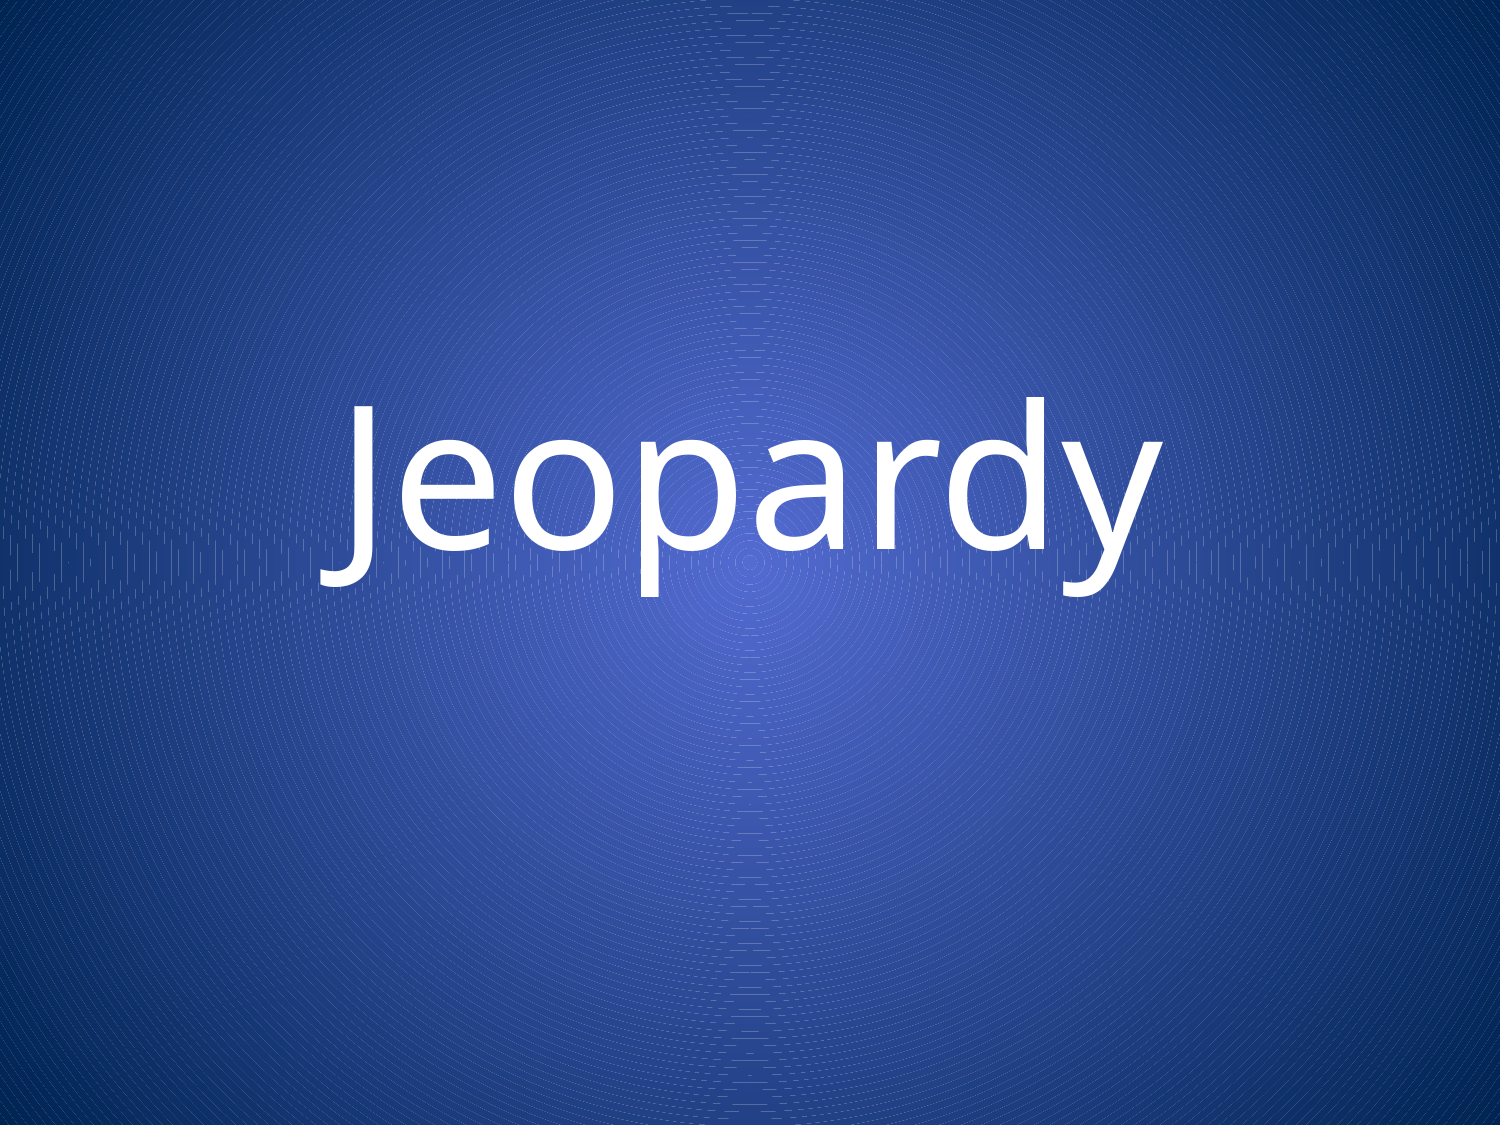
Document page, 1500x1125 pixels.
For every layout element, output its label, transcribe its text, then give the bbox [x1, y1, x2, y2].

title Jeopardy [112, 349, 1388, 591]
